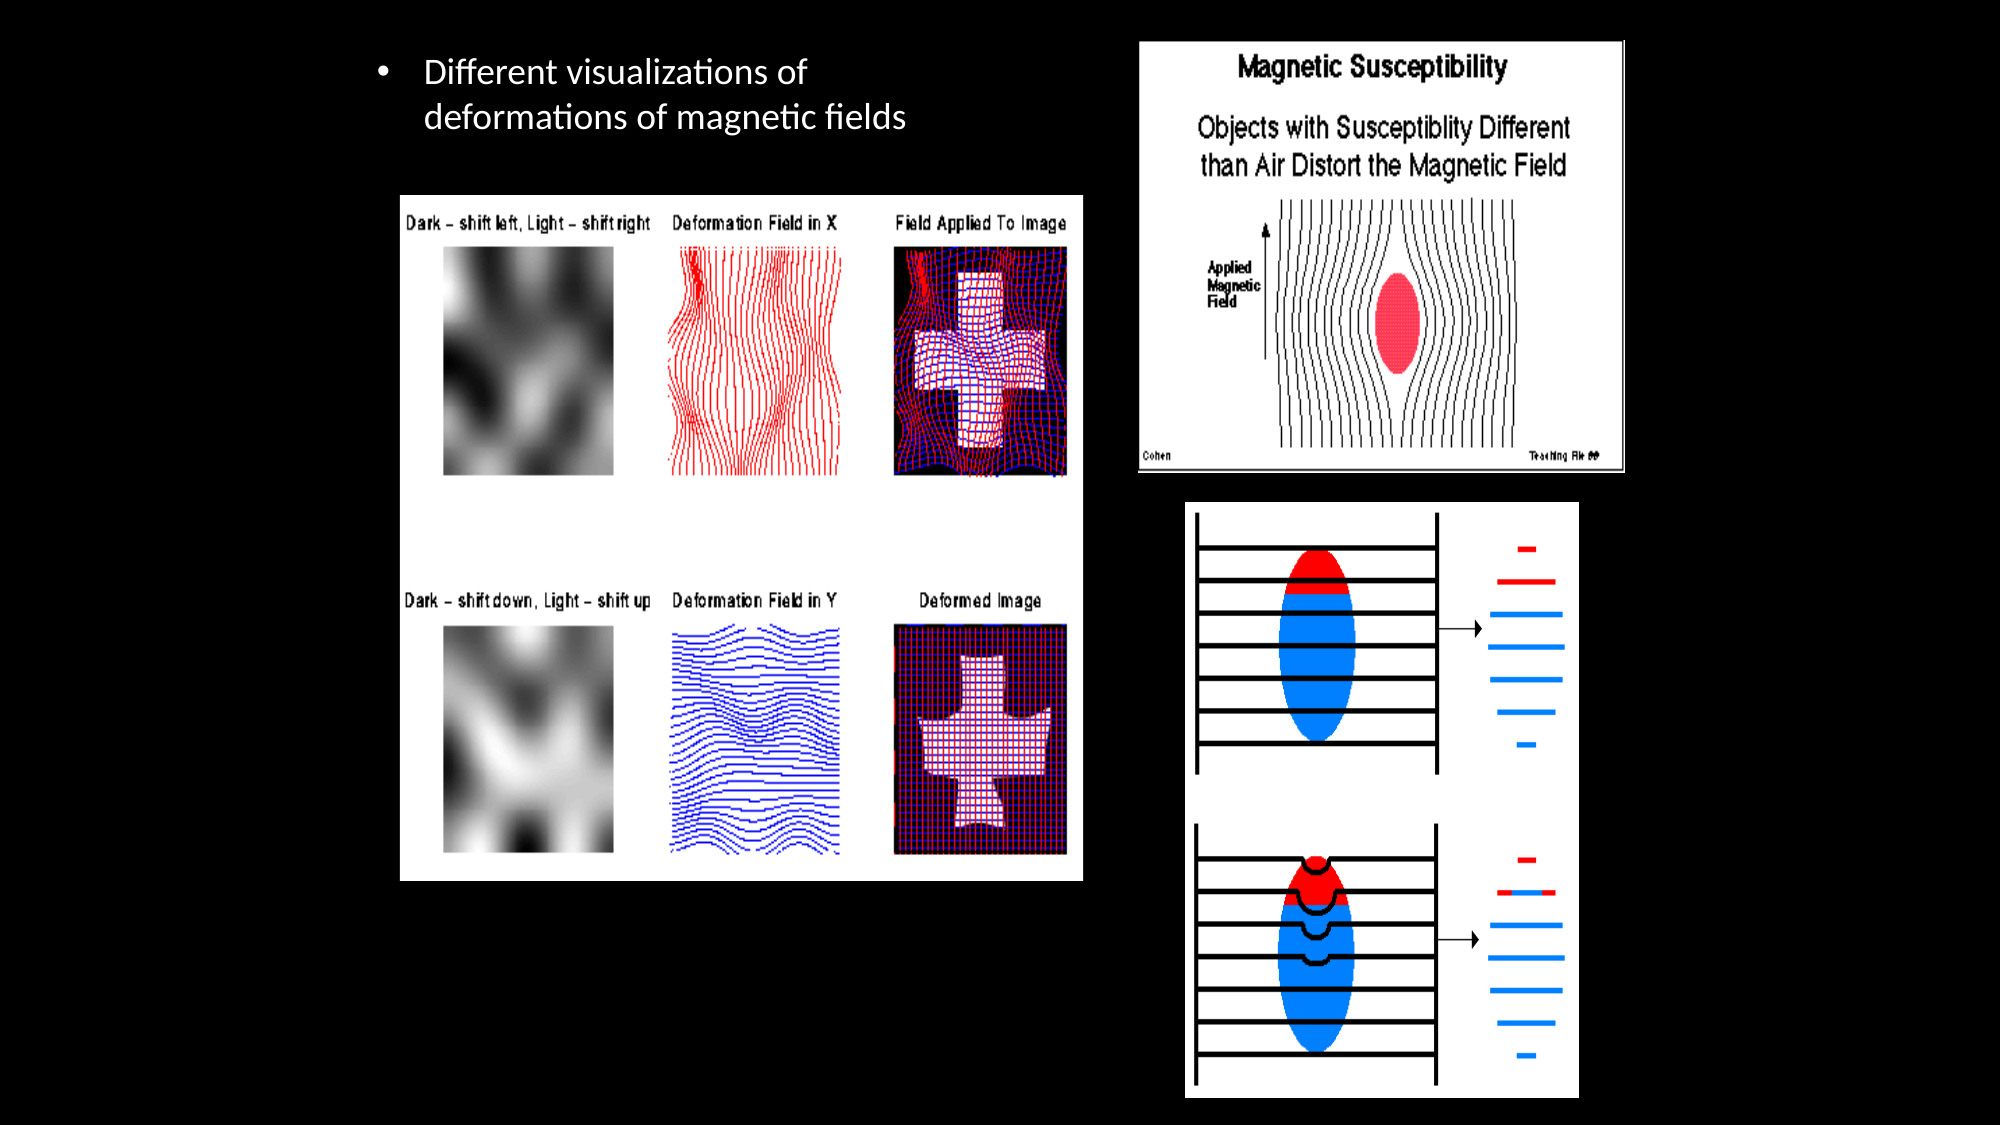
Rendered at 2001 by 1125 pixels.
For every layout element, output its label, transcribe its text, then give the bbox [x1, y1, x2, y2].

text_box Different visualizations of deformations of magnetic fields [362, 40, 977, 145]
picture [1138, 40, 1625, 473]
picture [1185, 502, 1579, 1098]
picture [399, 195, 1084, 881]
